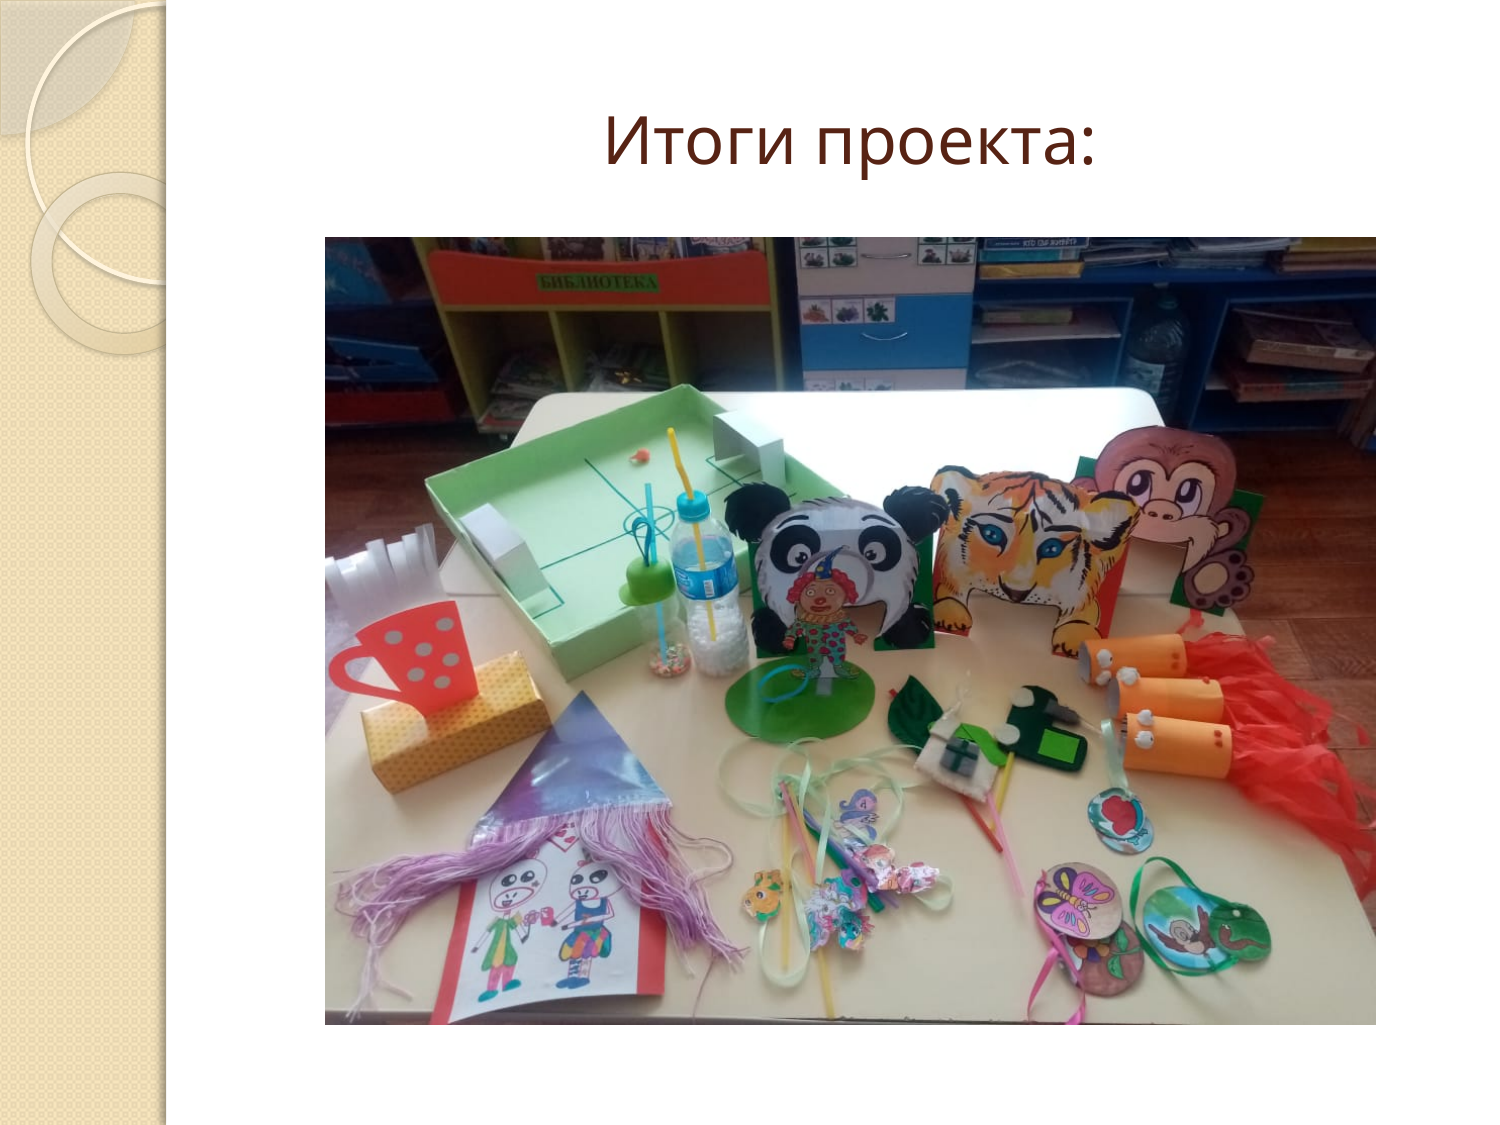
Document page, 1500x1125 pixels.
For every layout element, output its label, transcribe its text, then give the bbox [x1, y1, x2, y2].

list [325, 237, 1376, 1026]
title Итоги проекта: [235, 45, 1466, 233]
